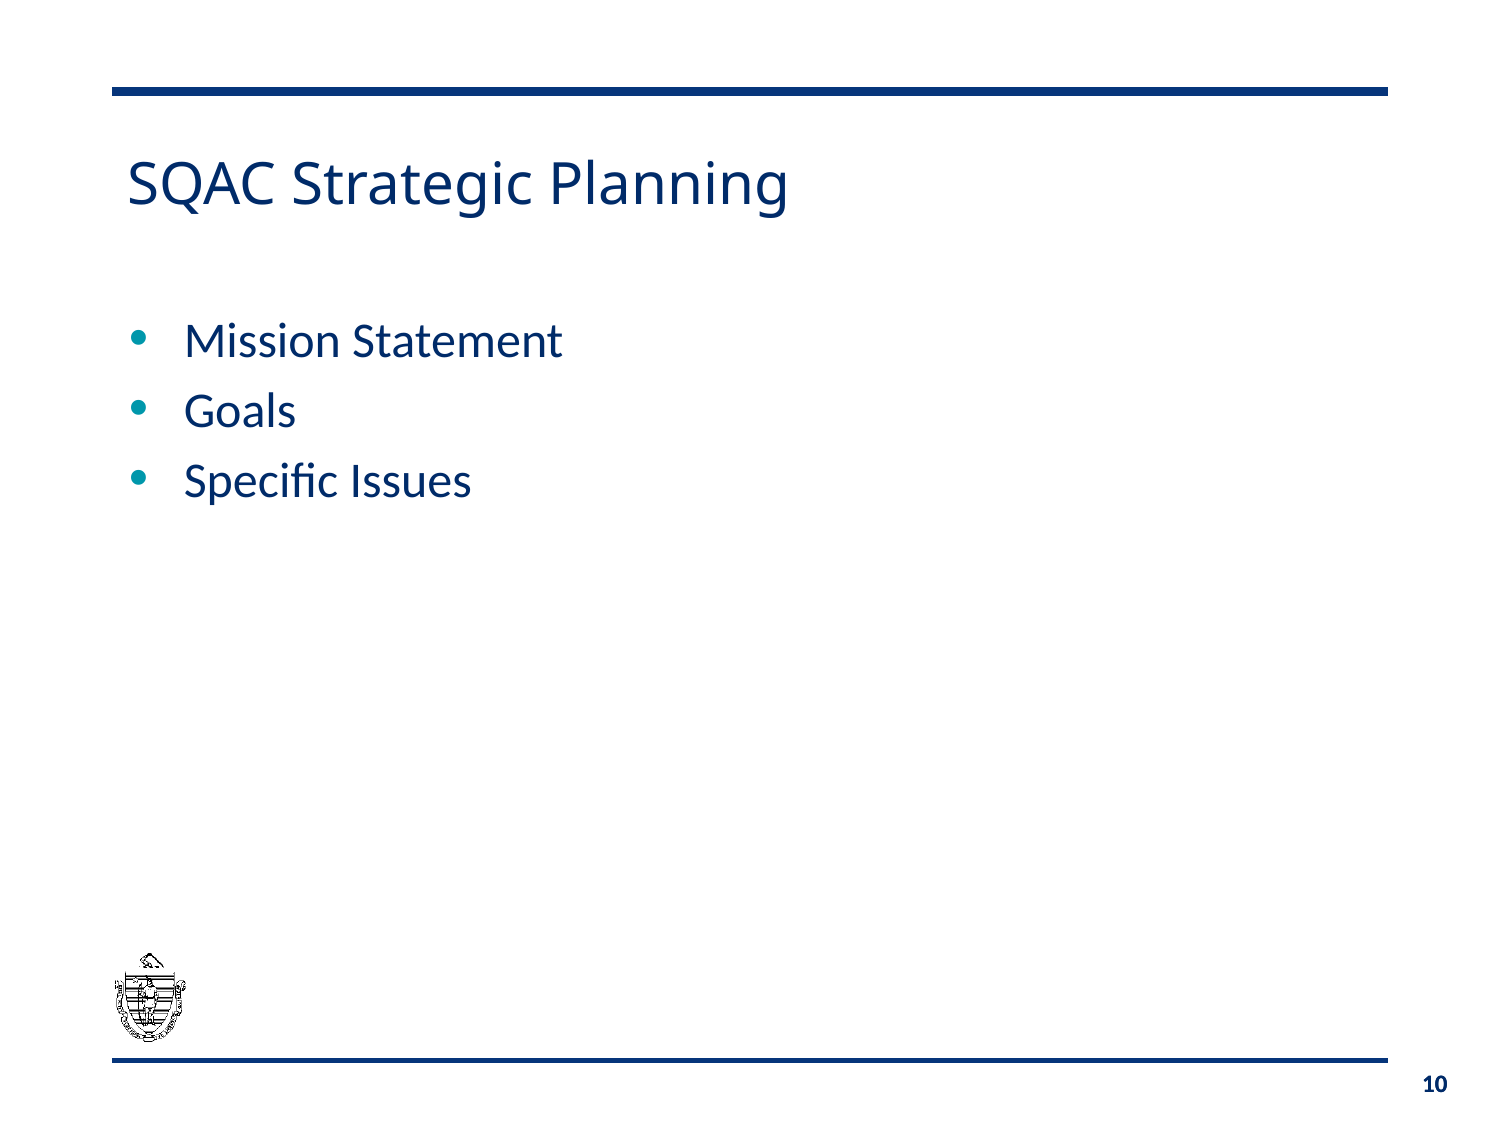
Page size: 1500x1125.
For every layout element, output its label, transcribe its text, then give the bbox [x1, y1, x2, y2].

picture [112, 975, 188, 1043]
picture [112, 87, 1388, 96]
picture [112, 1058, 1388, 1063]
title SQAC Strategic Planning [112, 99, 1388, 263]
list Mission Statement Goals Specific Issues [112, 299, 1388, 975]
